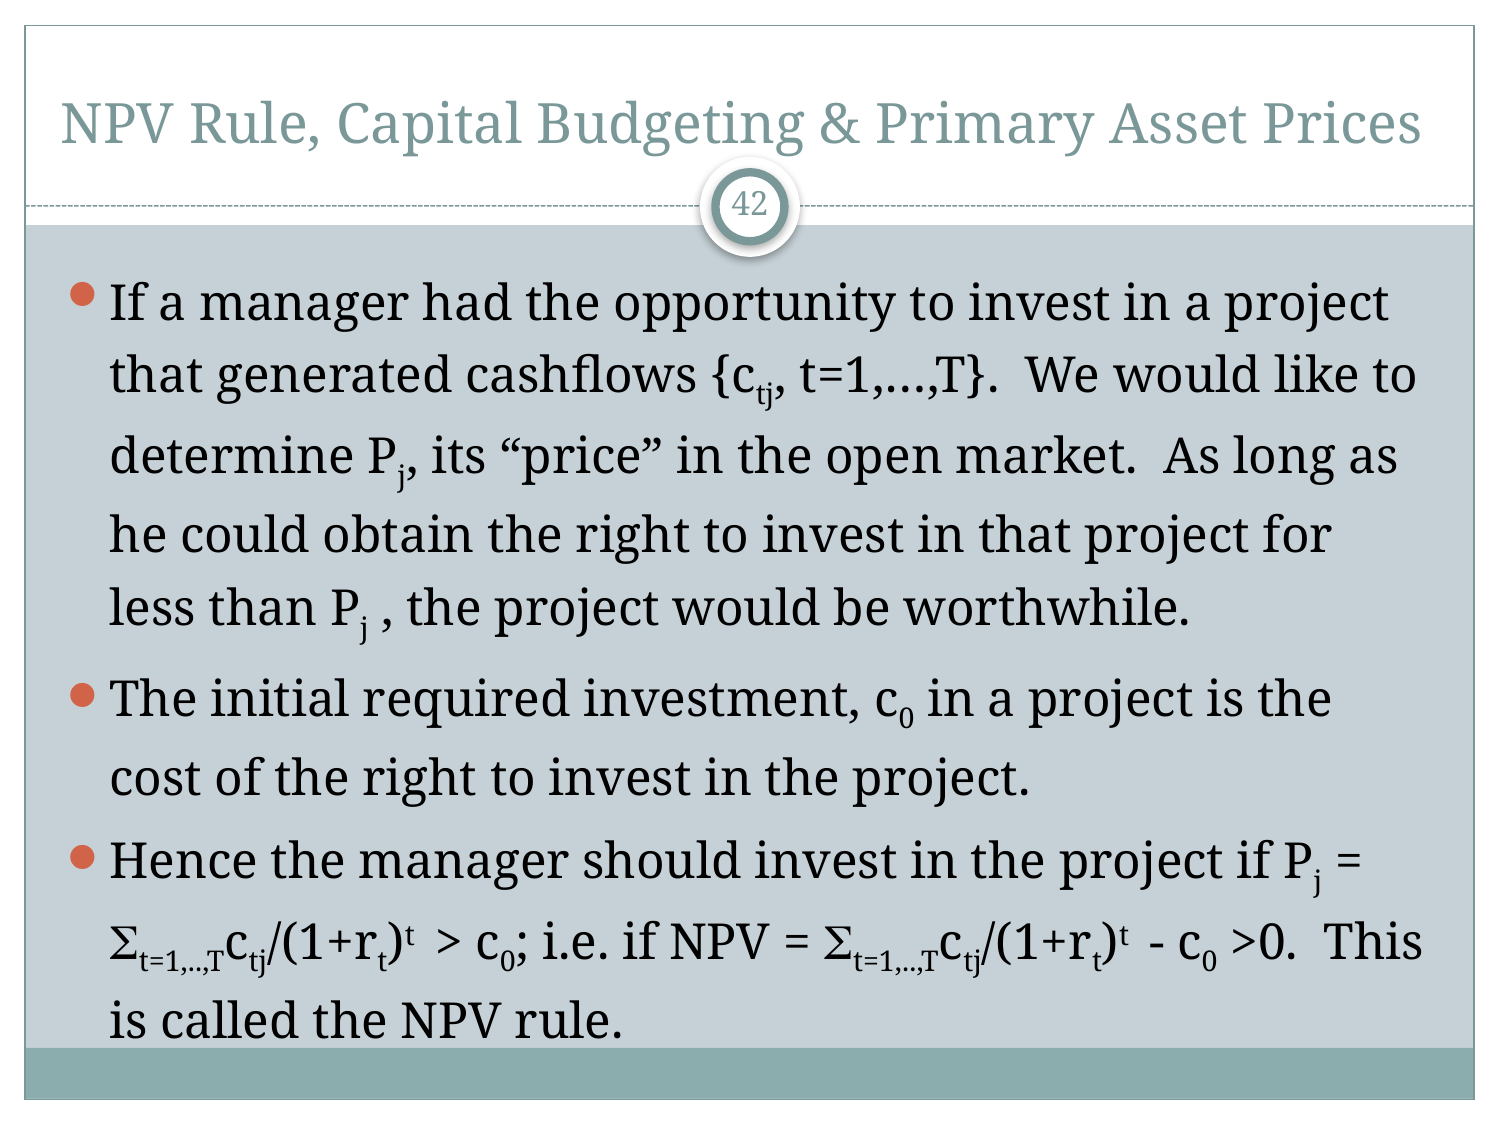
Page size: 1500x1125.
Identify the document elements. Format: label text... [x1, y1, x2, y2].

list If a manager had the opportunity to invest in a project that generated cashflows {ctj, t=1,…,T}. We would like to determine Pj, its “price” in the open market. As long as he could obtain the right to invest in that project for less than Pj , the project would be worthwhile. The initial required investment, c0 in a project is the cost of the right to invest in the project. Hence the manager should invest in the project if Pj = St=1,..,Tctj/(1+rt)t > c0; i.e. if NPV = St=1,..,Tctj/(1+rt)t - c0 >0. This is called the NPV rule. [52, 251, 1447, 1064]
title NPV Rule, Capital Budgeting & Primary Asset Prices [12, 37, 1488, 162]
slide_number 42 [712, 168, 788, 241]
